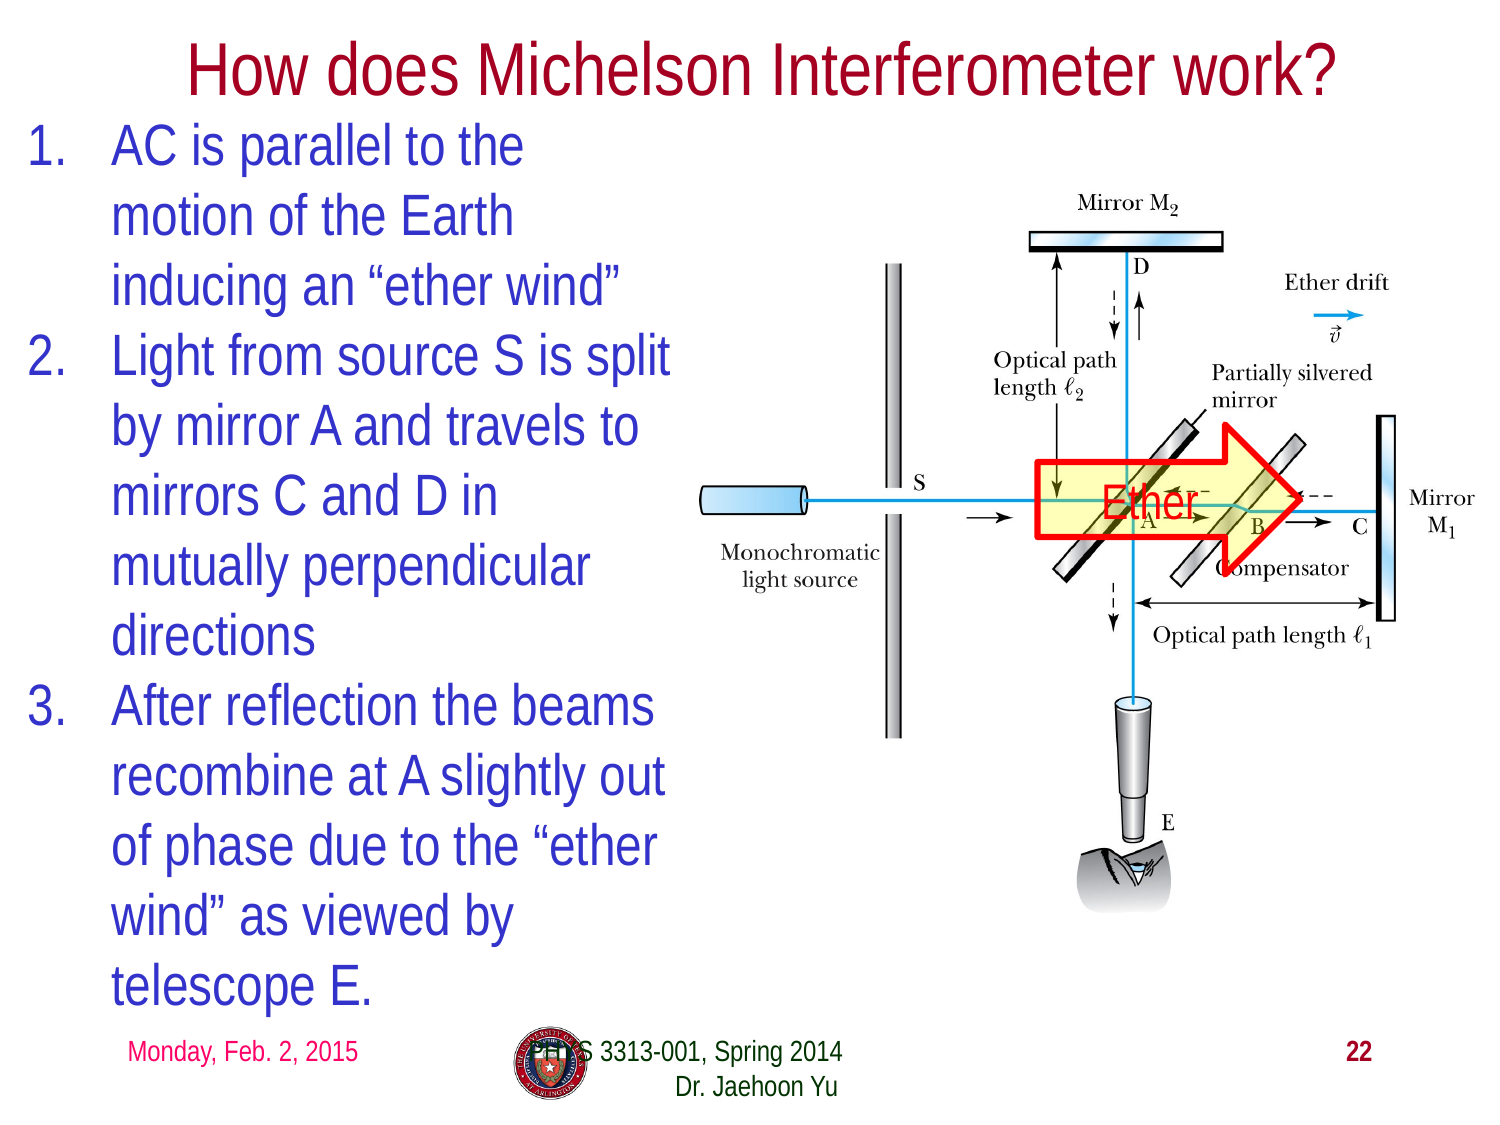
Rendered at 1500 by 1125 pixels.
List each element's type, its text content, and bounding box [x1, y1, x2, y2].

picture [699, 187, 1476, 913]
list AC is parallel to the motion of the Earth inducing an “ether wind” Light from source S is split by mirror A and travels to mirrors C and D in mutually perpendicular directions After reflection the beams recombine at A slightly out of phase due to the “ether wind” as viewed by telescope E. [12, 99, 688, 1051]
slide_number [112, 1051, 426, 1101]
title How does Michelson Interferometer work? [87, 12, 1438, 118]
footer PHYS 3313-001, Spring 2014 Dr. Jaehoon Yu [512, 1024, 988, 1101]
slide_number 22 [1074, 1024, 1388, 1101]
